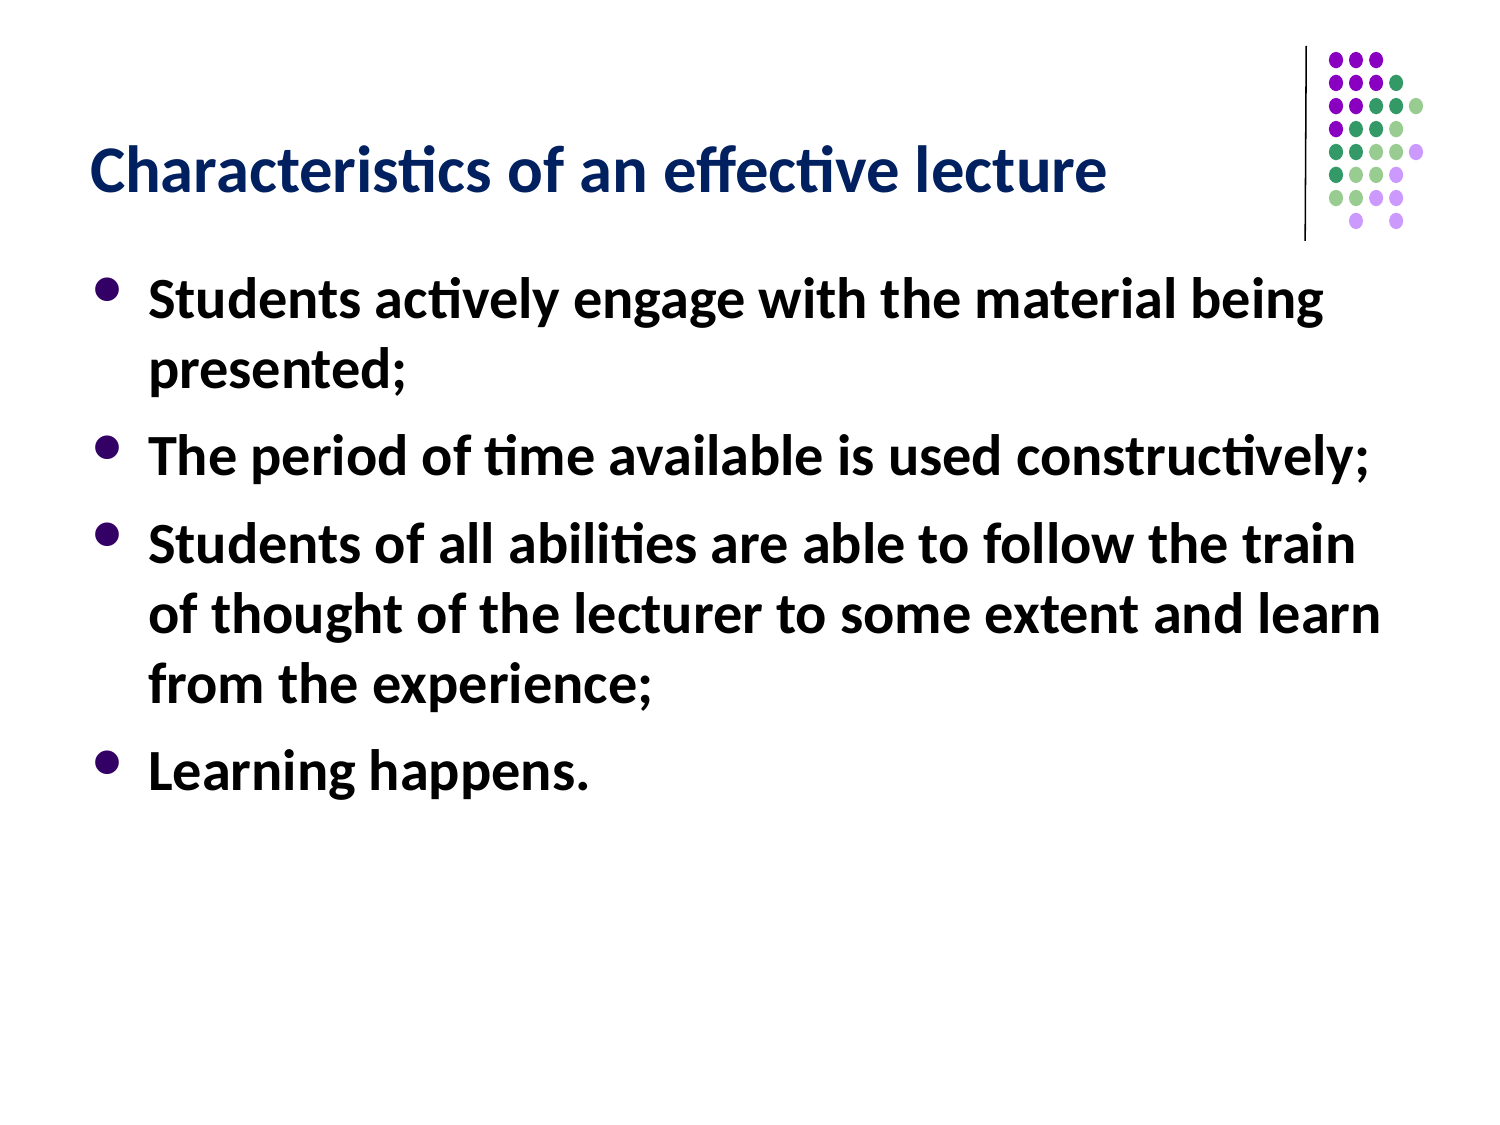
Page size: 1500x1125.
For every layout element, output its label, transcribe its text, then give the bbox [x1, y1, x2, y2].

title Characteristics of an effective lecture [75, 40, 1313, 218]
list Students actively engage with the material being presented; The period of time available is used constructively; Students of all abilities are able to follow the train of thought of the lecturer to some extent and learn from the experience; Learning happens. [76, 252, 1427, 1039]
